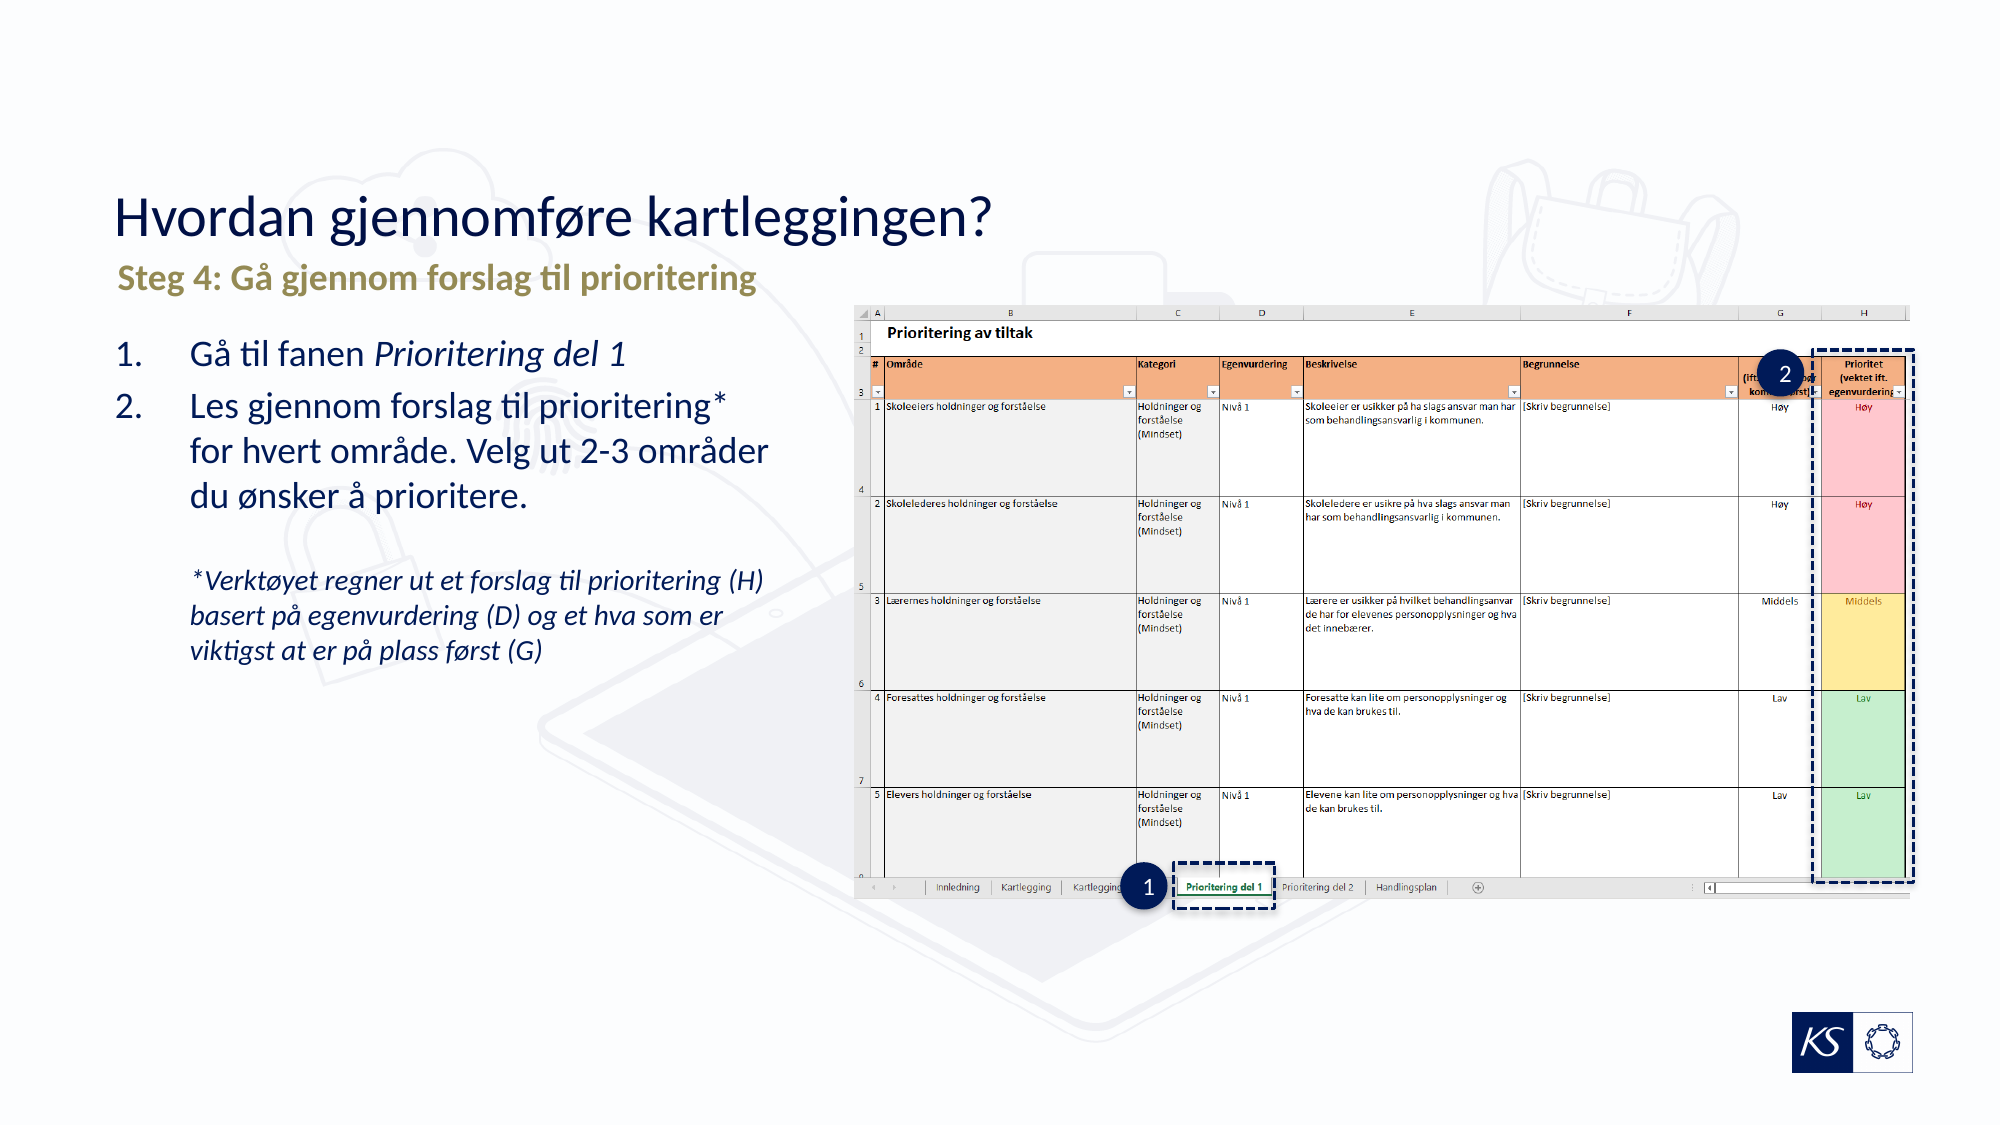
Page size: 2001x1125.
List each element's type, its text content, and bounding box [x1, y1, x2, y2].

text_box Steg 4: Gå gjennom forslag til prioritering [102, 245, 773, 305]
title Hvordan gjennomføre kartleggingen? [99, 120, 1900, 306]
picture [1792, 1012, 1913, 1073]
list Gå til fanen Prioritering del 1 Les gjennom forslag til prioritering* for hvert område. Velg ut 2-3 områder du ønsker å prioritere. *Verktøyet regner ut et forslag til prioritering (H) basert på egenvurdering (D) og et hva som er viktigst at er på plass først (G) [99, 321, 798, 914]
picture [854, 305, 1910, 899]
text_box 1 [1131, 906, 1157, 910]
